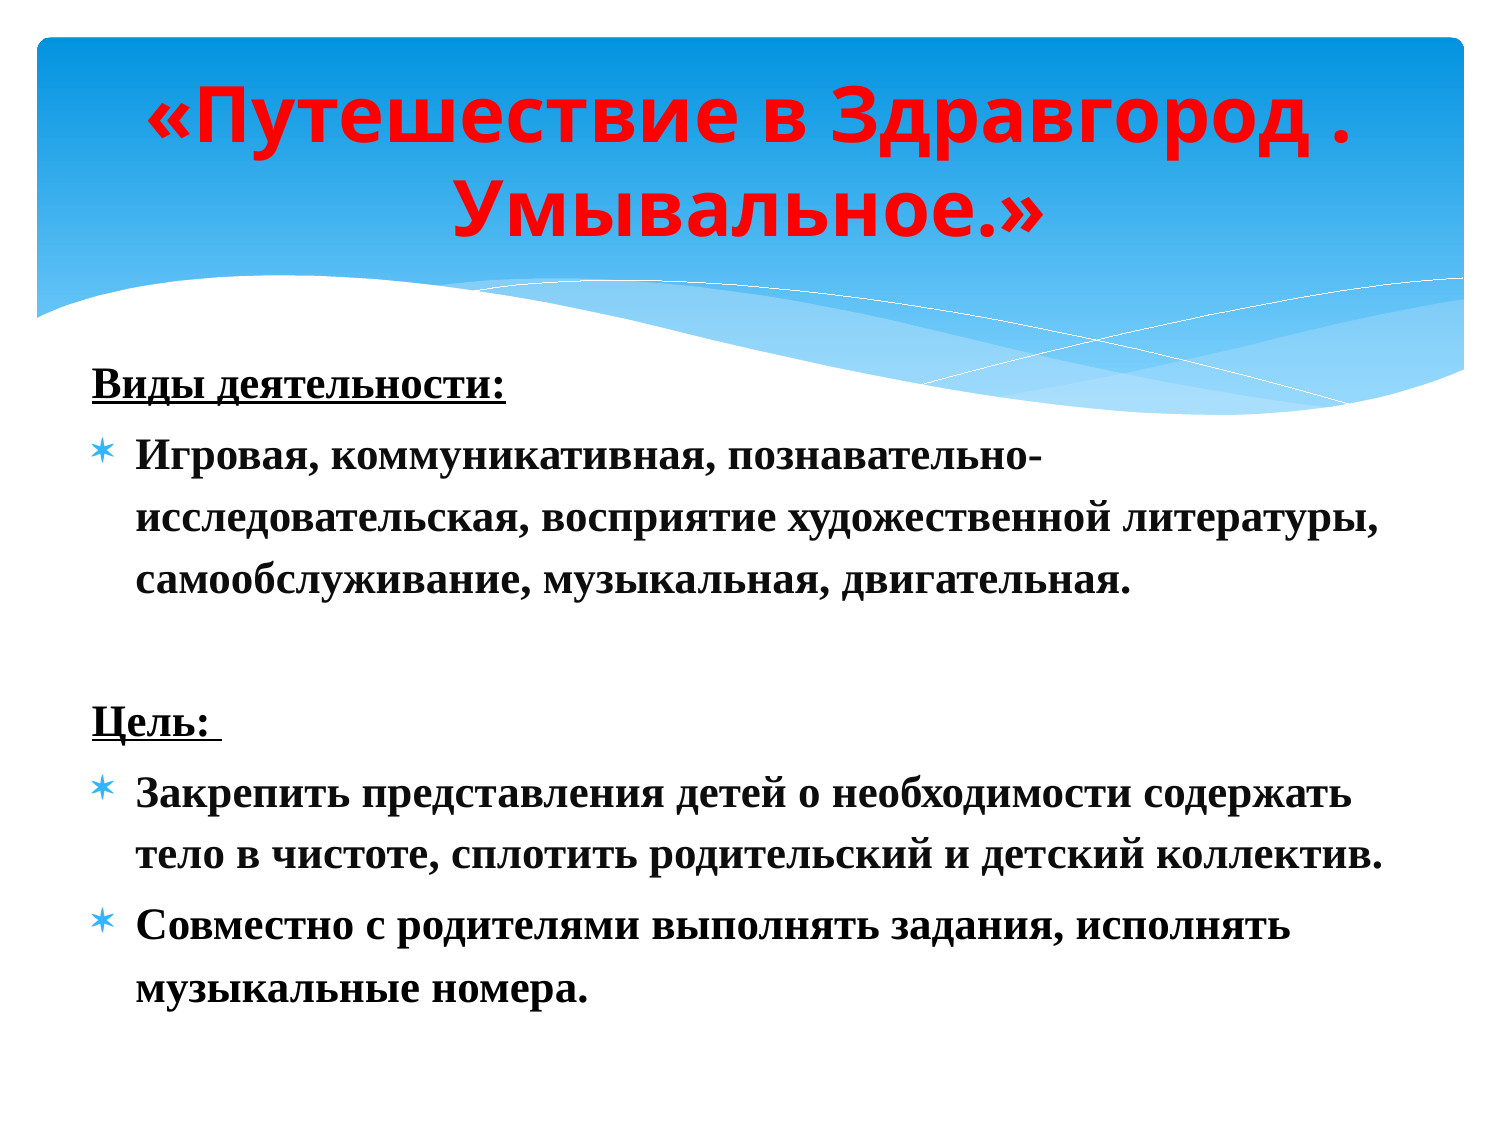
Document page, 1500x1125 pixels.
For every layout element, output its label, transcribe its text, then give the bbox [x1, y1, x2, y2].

list Виды деятельности: Игровая, коммуникативная, познава­тельно-исследовательская, восприятие художественной литера­туры, самообслуживание, музыкальная, двигательная. Цель: Закрепить представления детей о необходимости содержать тело в чистоте, сплотить родительский и детский коллектив. Совместно с родителями выполнять задания, исполнять музыкальные номера. [76, 338, 1414, 1082]
title «Путешествие в Здравгород . Умывальное.» [75, 55, 1425, 261]
